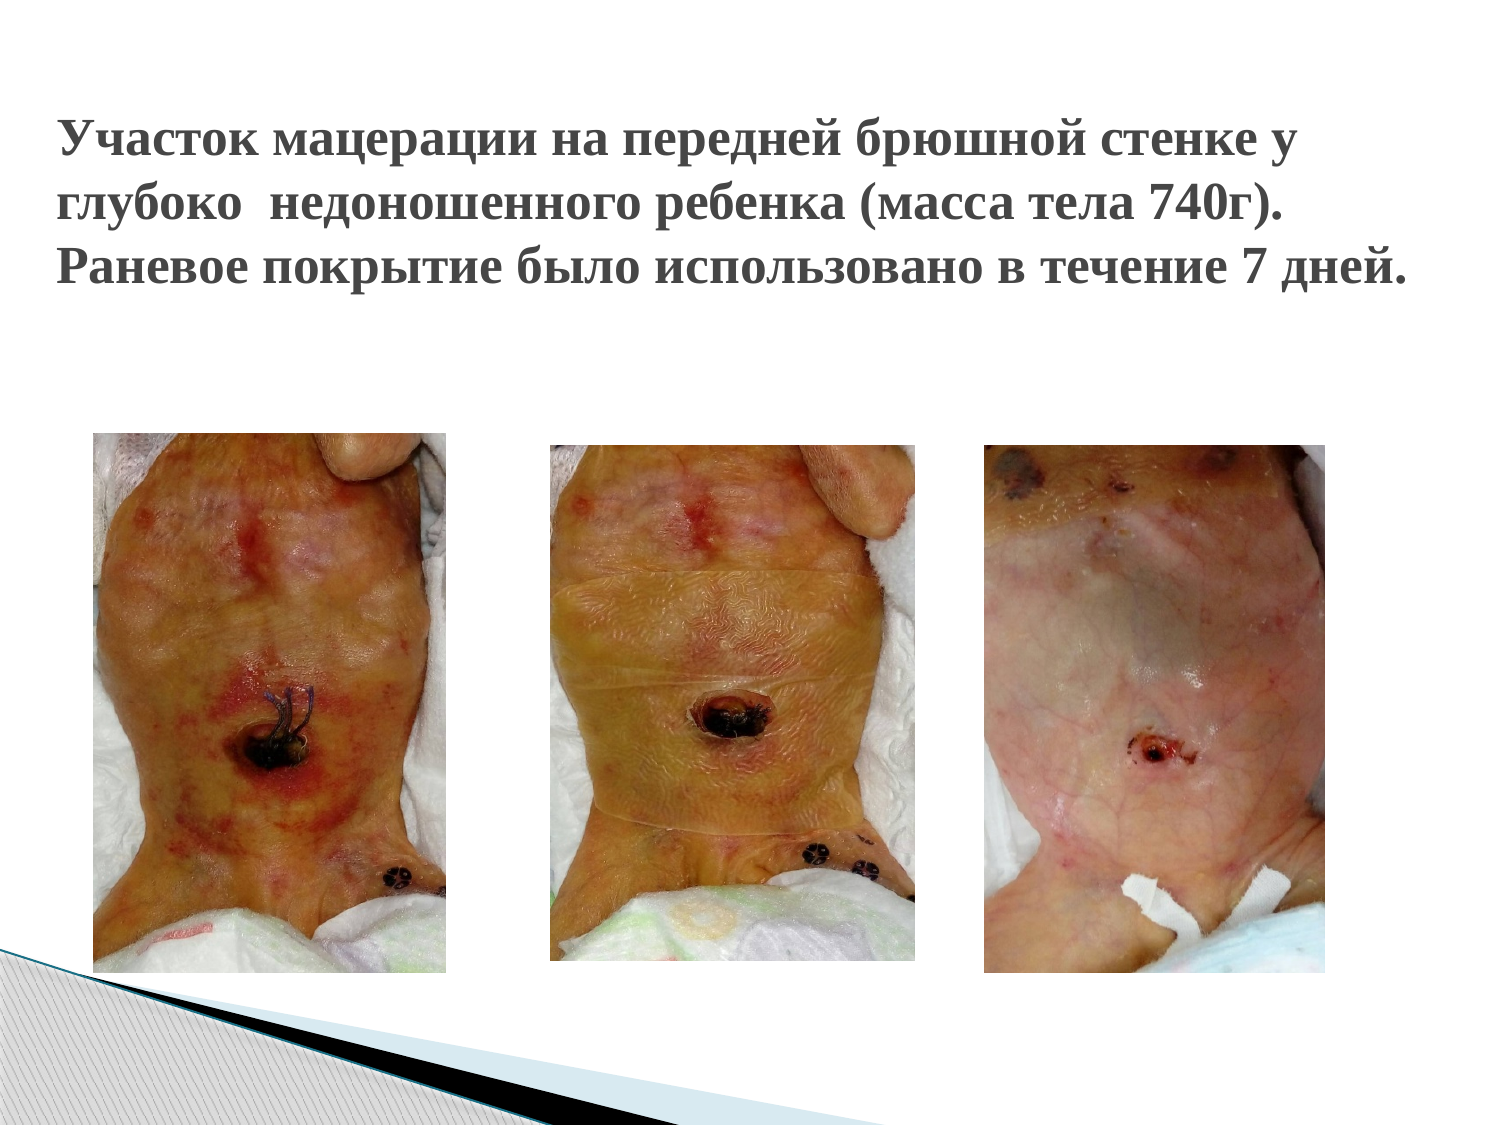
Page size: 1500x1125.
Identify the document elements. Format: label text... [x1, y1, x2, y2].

picture [984, 445, 1325, 973]
picture [550, 445, 915, 962]
title Участок мацерации на передней брюшной стенке у глубоко недоношенного ребенка (масса тела 740г). Раневое покрытие было использовано в течение 7 дней. [41, 90, 1432, 383]
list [93, 433, 446, 973]
